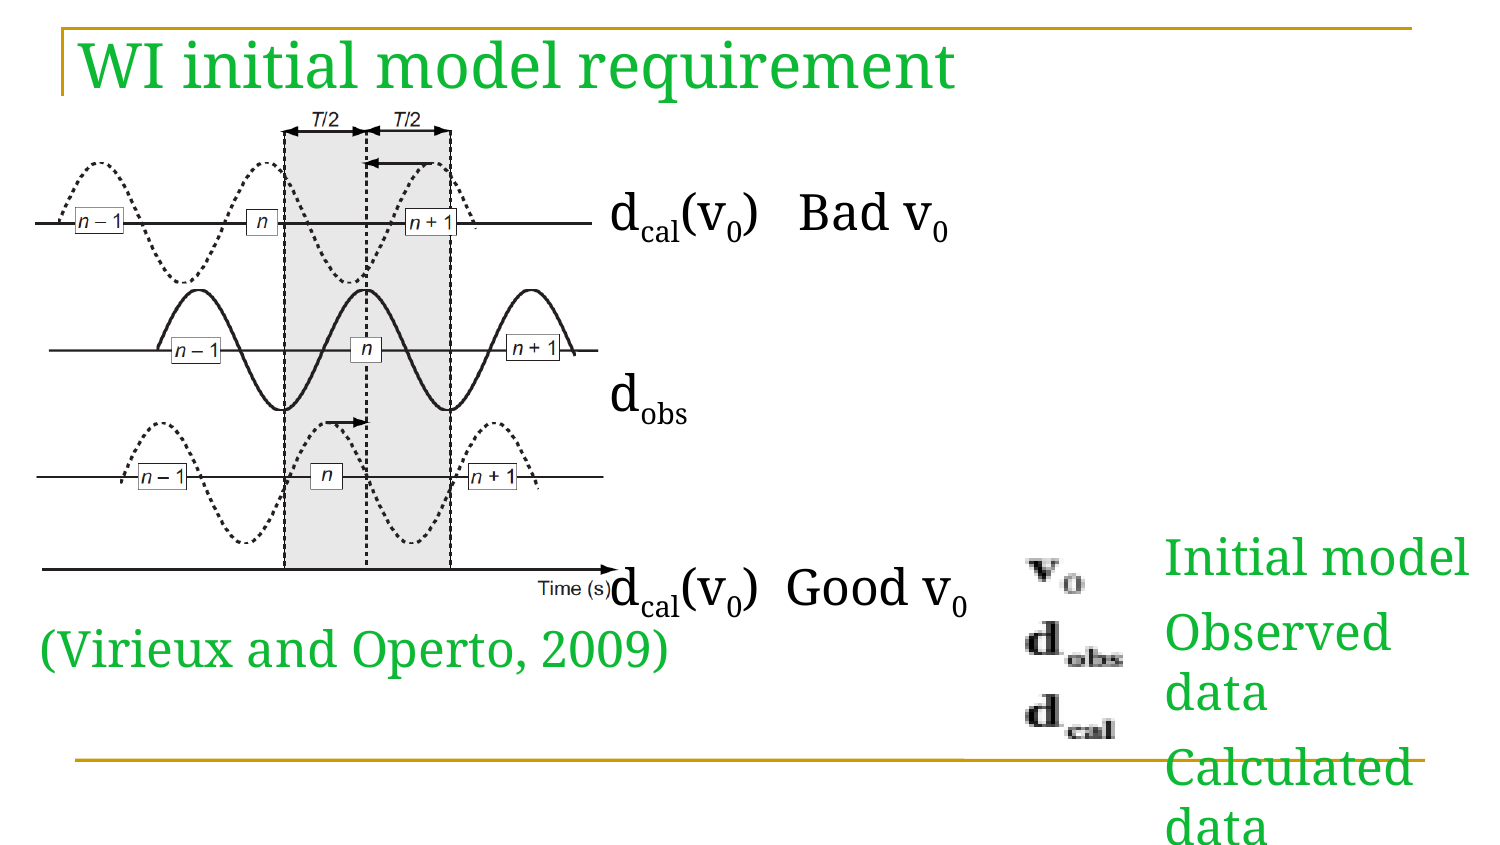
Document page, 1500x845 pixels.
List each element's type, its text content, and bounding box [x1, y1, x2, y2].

text_box Initial model Observed data Calculated data [1149, 518, 1500, 803]
text_box dcal(v0) Bad v0 dobs dcal(v0) Good v0 [594, 172, 983, 700]
picture [24, 96, 631, 611]
text_box WI initial model requirement [62, 18, 1500, 94]
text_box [1017, 534, 1133, 747]
text_box (Virieux and Operto, 2009) [24, 618, 594, 685]
